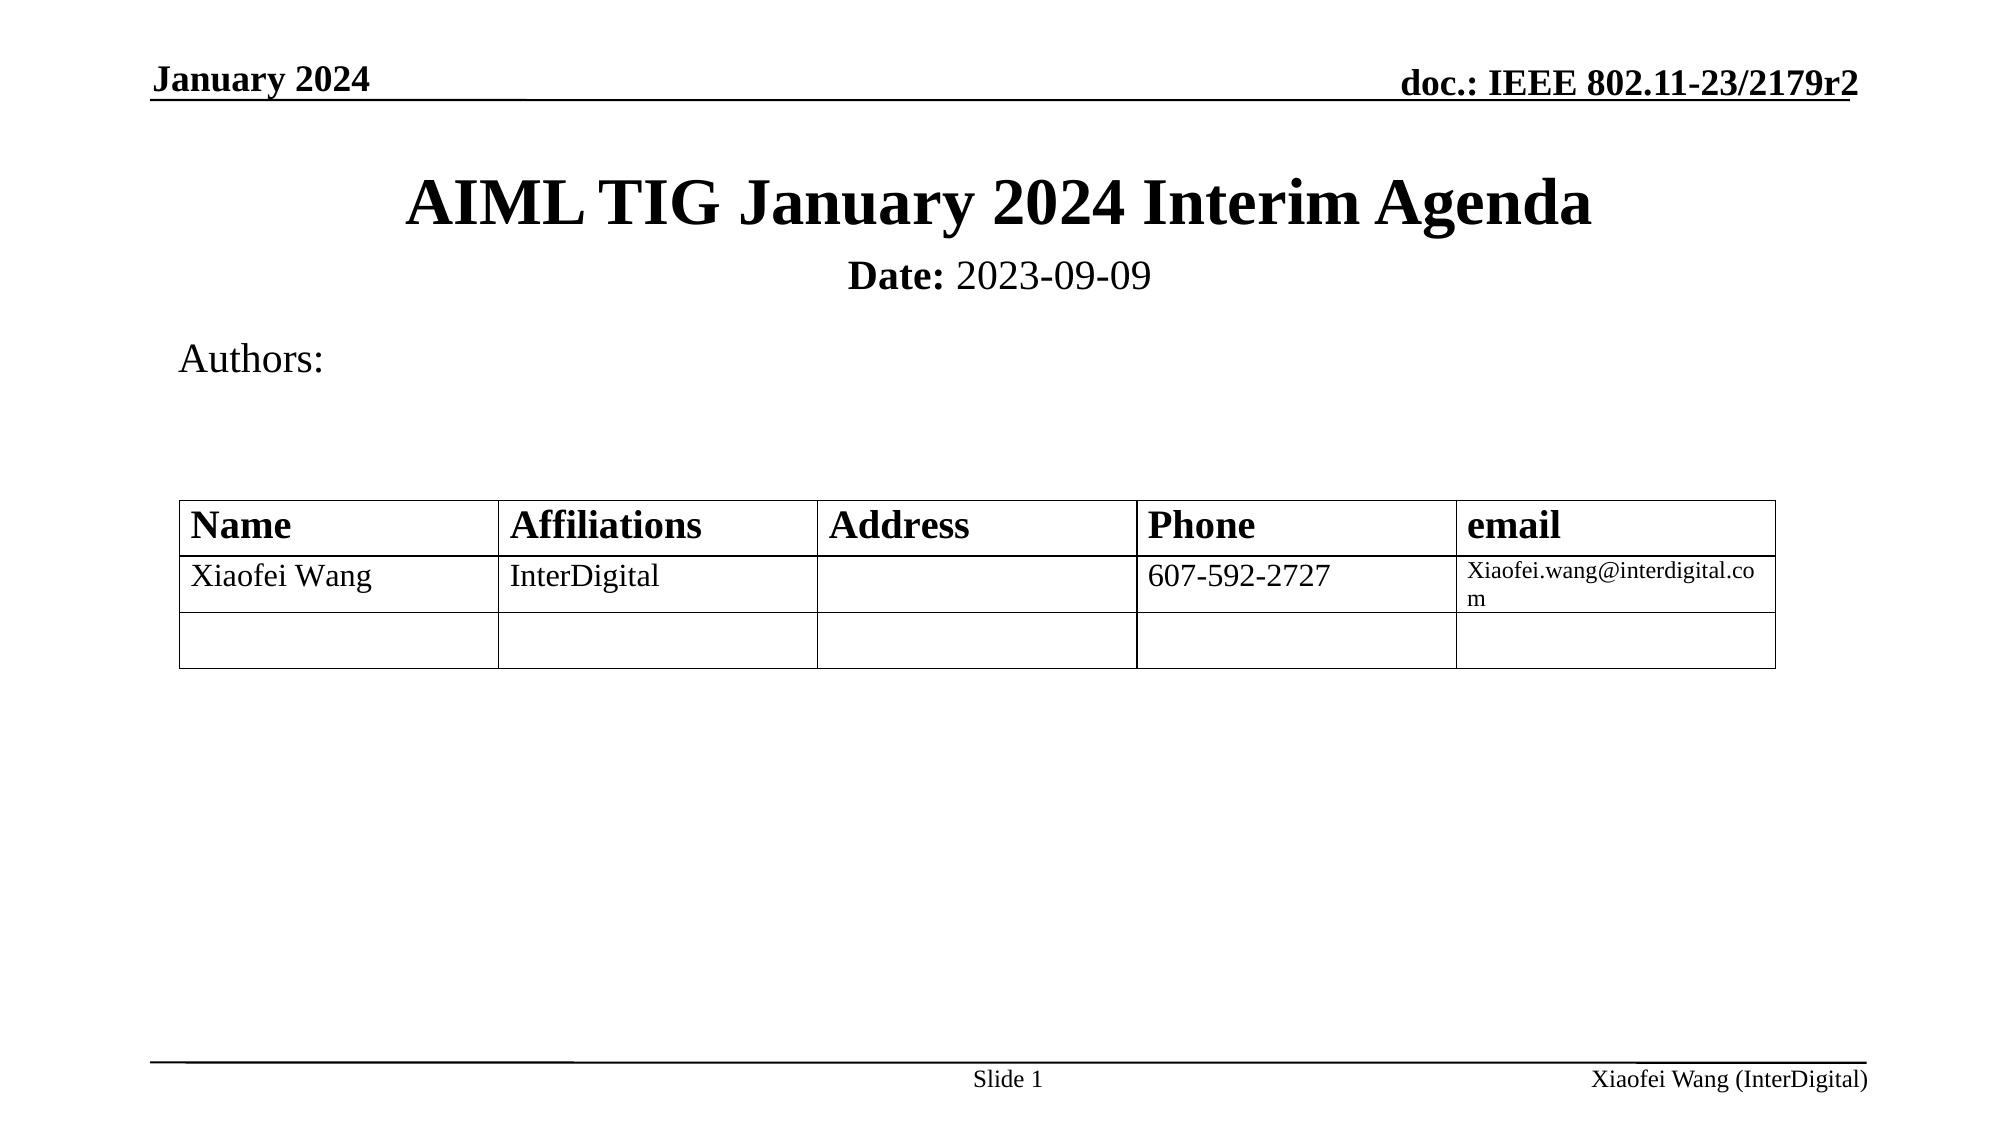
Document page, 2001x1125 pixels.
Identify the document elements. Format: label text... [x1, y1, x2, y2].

title AIML TIG January 2024 Interim Agenda [149, 76, 1851, 319]
text_box Authors: [162, 323, 401, 387]
slide_number Slide 1 [950, 1061, 1067, 1123]
footer Xiaofei Wang (InterDigital) [1171, 1061, 1869, 1093]
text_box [164, 499, 1826, 905]
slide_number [152, 54, 563, 100]
subtitle Date: 2023-09-09 [299, 239, 1701, 319]
